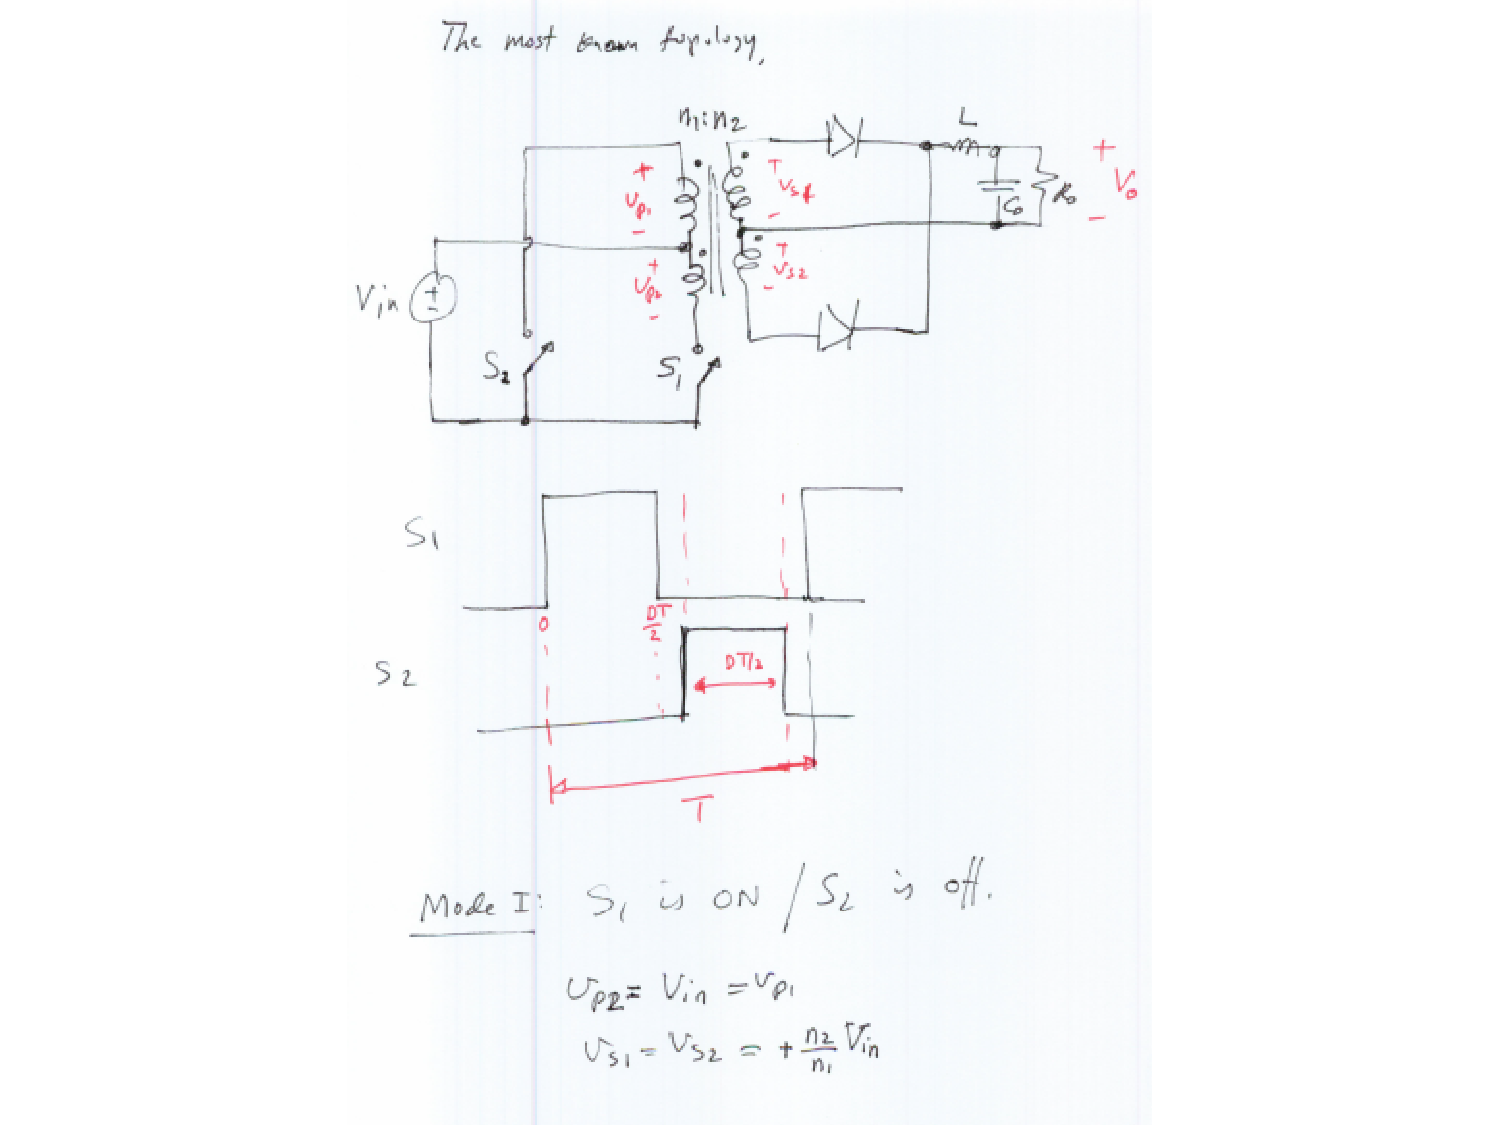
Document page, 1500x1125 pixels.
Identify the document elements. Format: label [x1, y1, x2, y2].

picture [347, 0, 1152, 1125]
